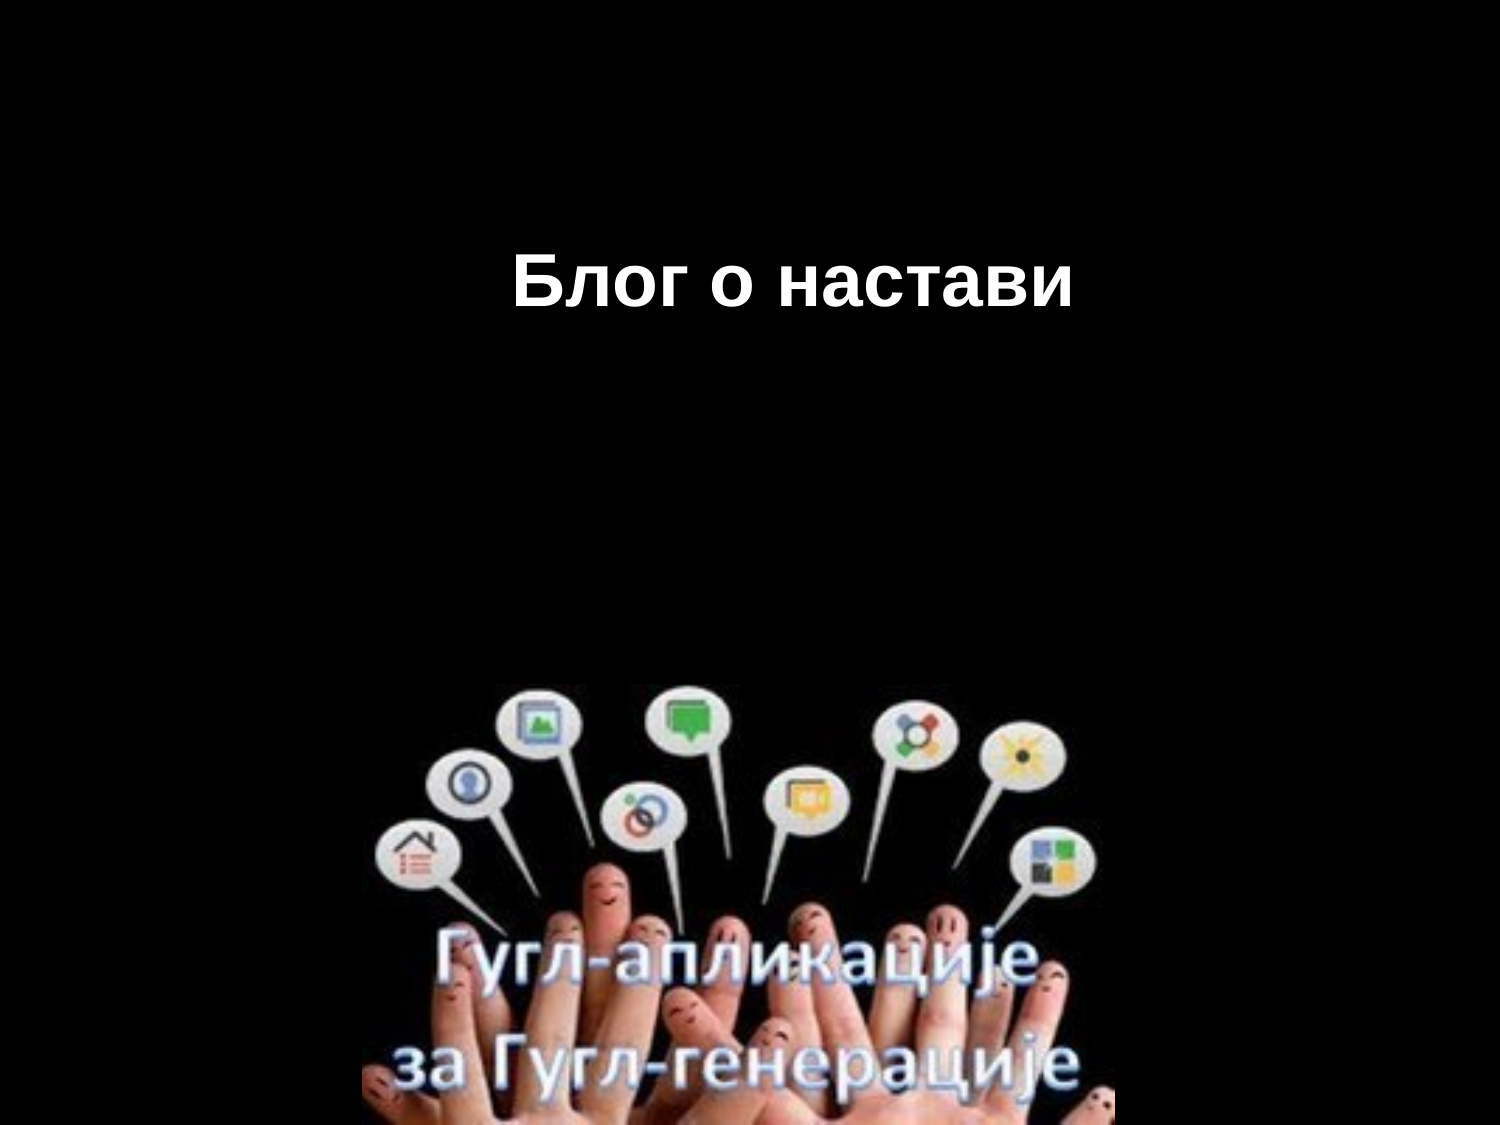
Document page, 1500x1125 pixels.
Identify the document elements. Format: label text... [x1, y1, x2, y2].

text_box Блог о настави [497, 223, 1111, 329]
picture [362, 684, 1115, 1125]
